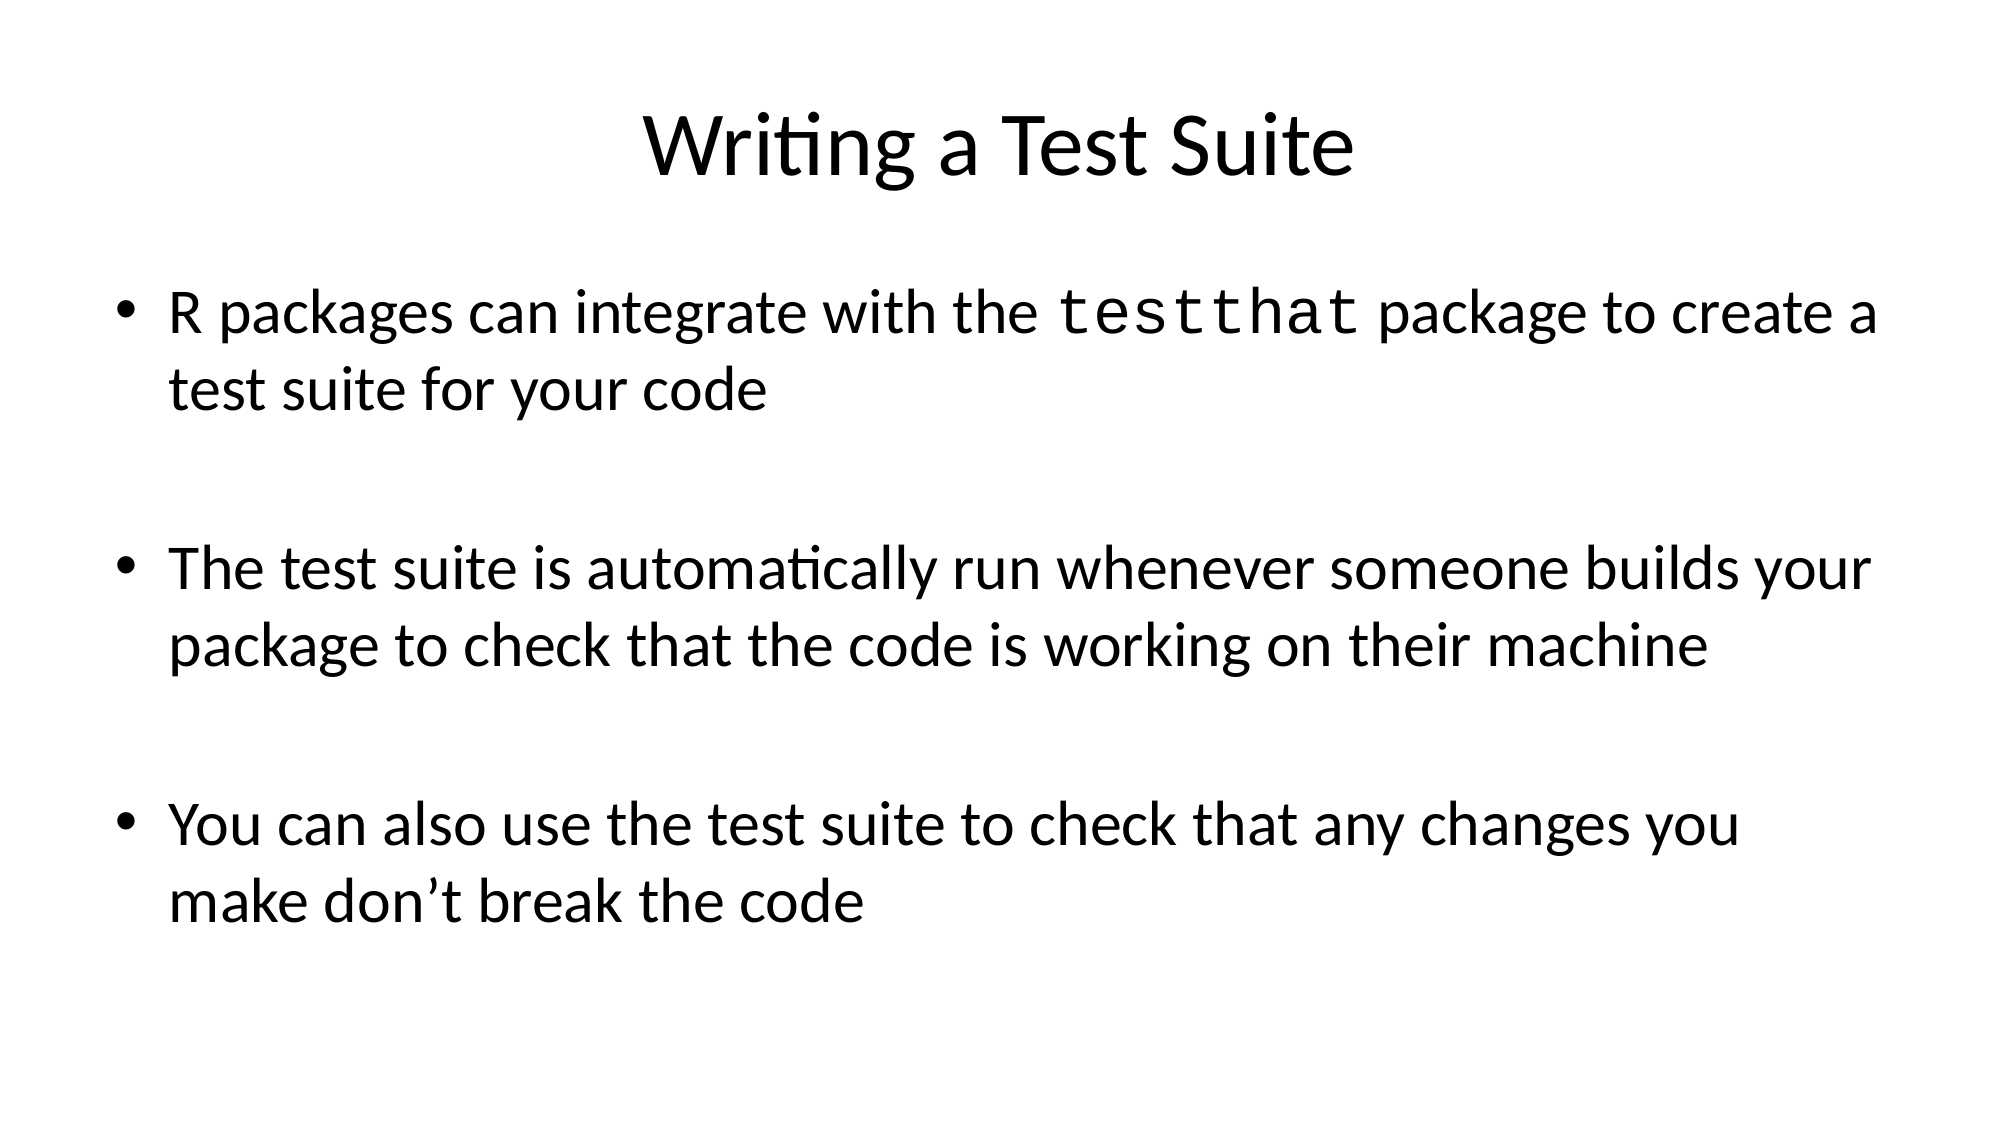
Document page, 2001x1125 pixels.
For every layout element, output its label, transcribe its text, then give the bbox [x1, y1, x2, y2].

title Writing a Test Suite [99, 45, 1900, 233]
list R packages can integrate with the testthat package to create a test suite for your code The test suite is automatically run whenever someone builds your package to check that the code is working on their machine You can also use the test suite to check that any changes you make don’t break the code [99, 262, 1900, 1005]
